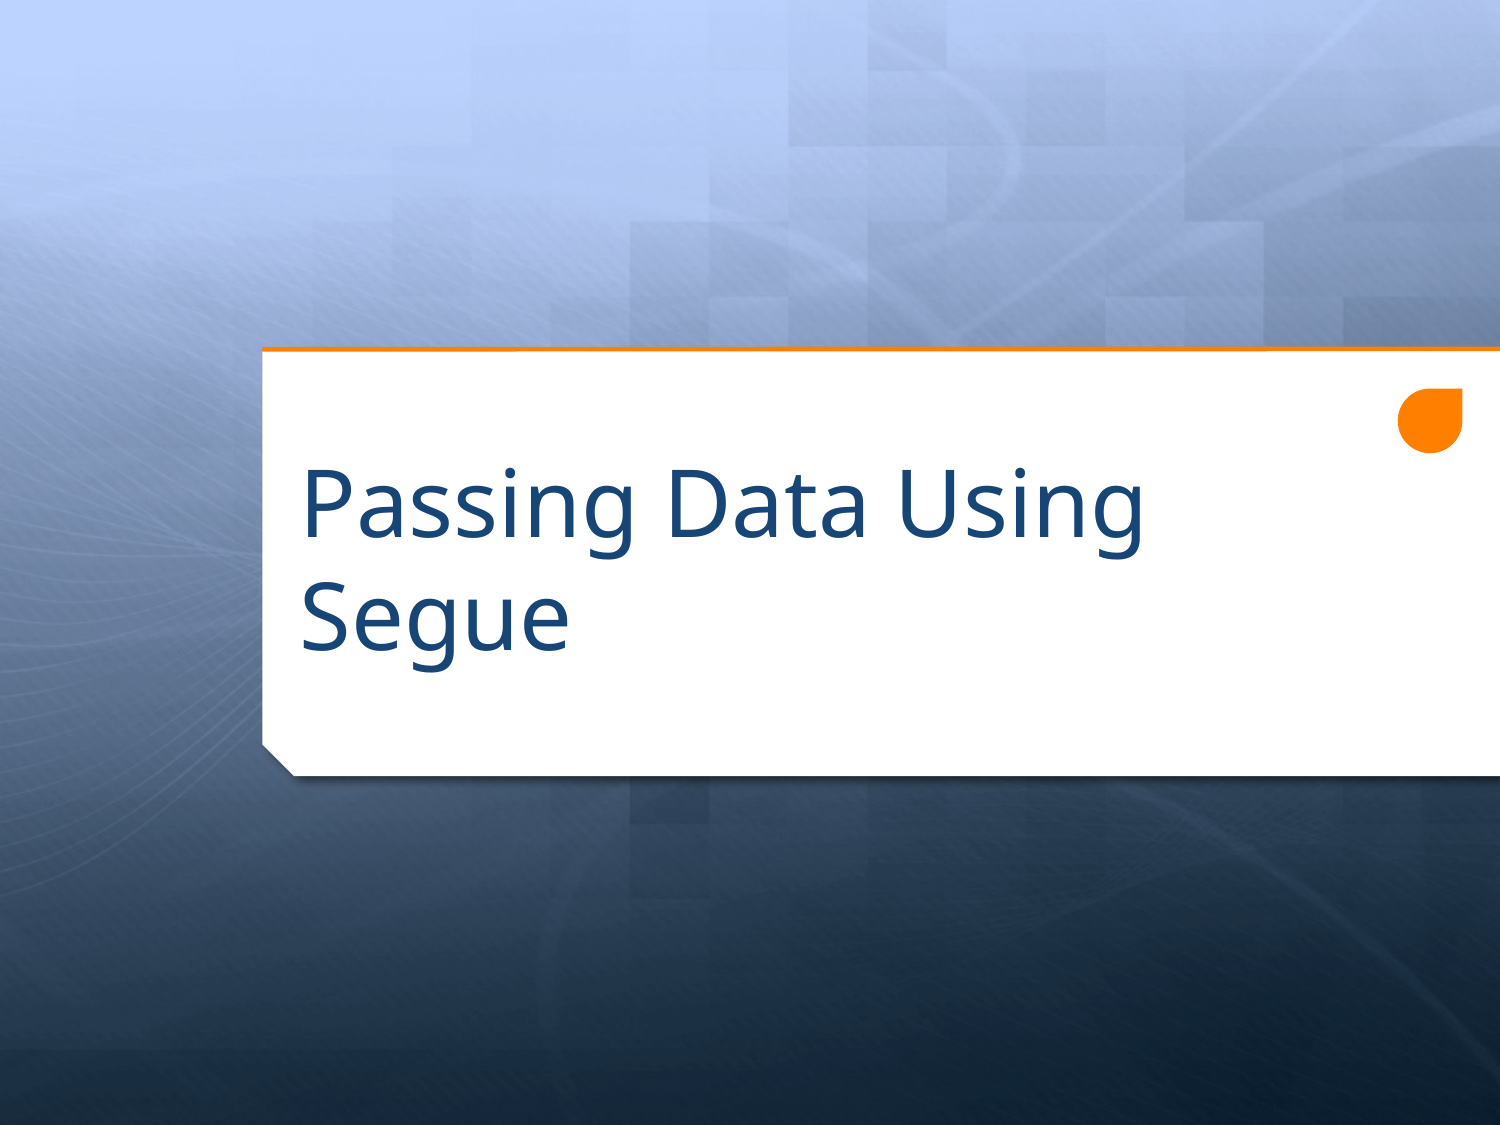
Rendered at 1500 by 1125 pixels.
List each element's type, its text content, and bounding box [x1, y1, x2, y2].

title Passing Data Using Segue [284, 435, 1248, 677]
